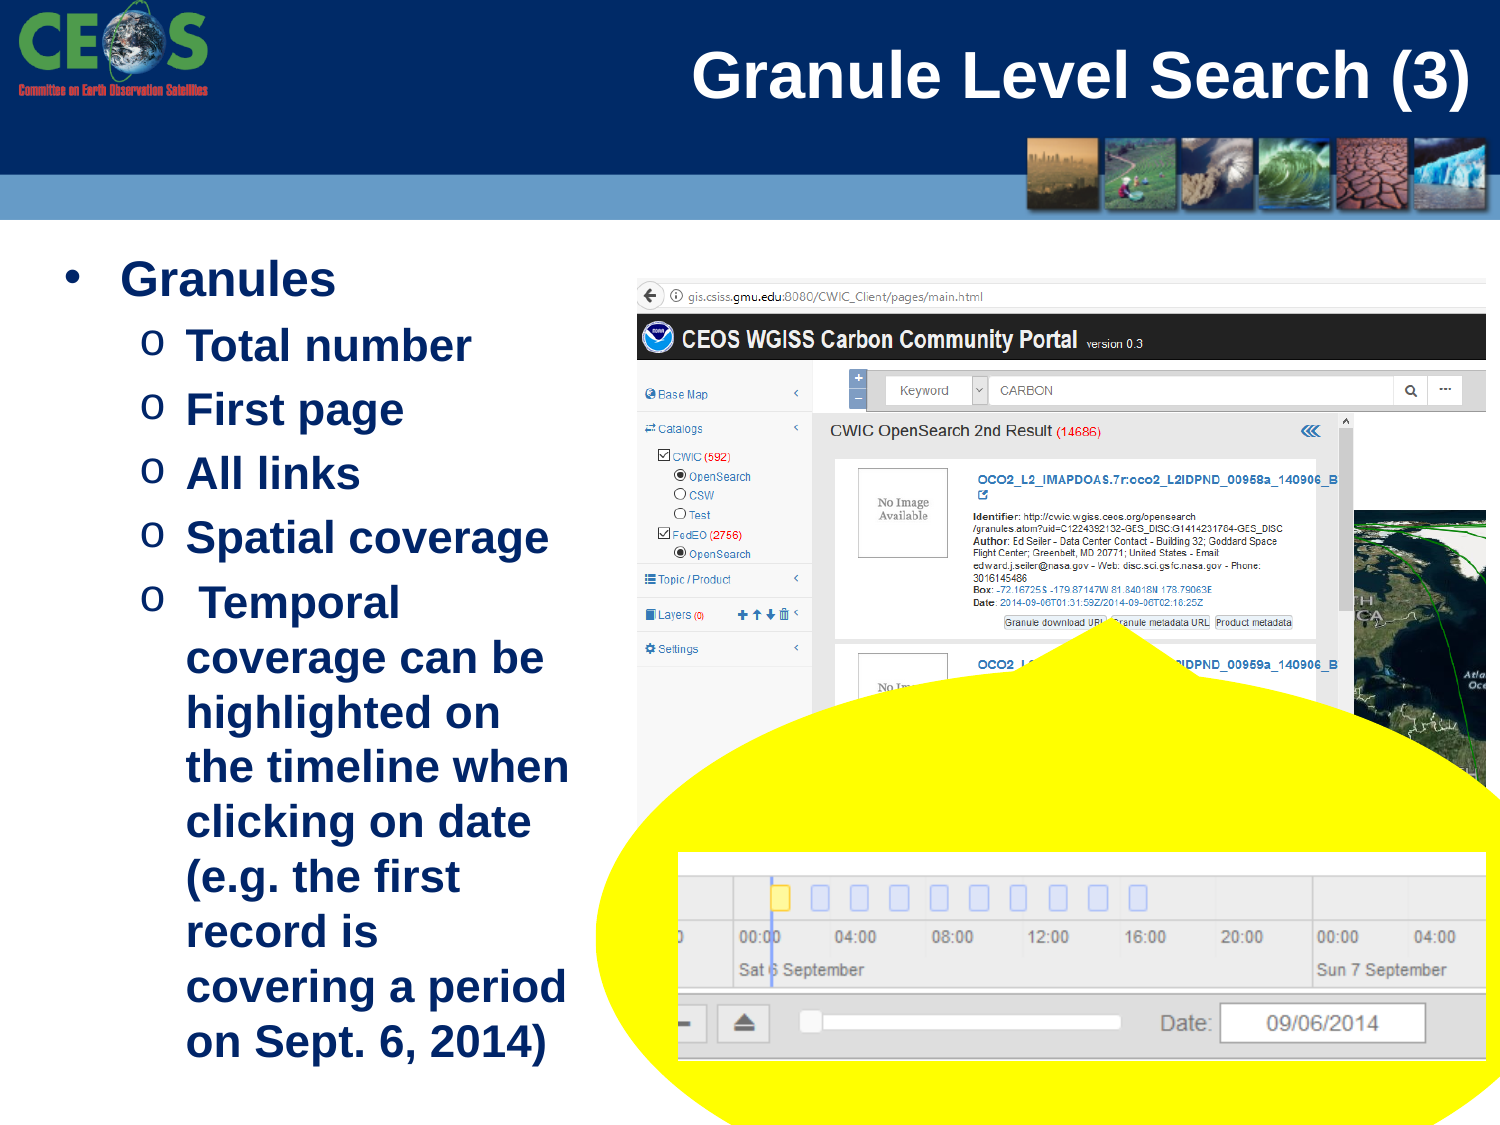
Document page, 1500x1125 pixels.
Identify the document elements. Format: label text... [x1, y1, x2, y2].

picture [0, 0, 1500, 220]
title Granule Level Search (3) [273, 30, 1488, 114]
picture [637, 278, 1486, 1061]
text_box [596, 791, 1500, 1125]
list Granules Total number First page All links Spatial coverage Temporal coverage can be highlighted on the timeline when clicking on date (e.g. the first record is covering a period on Sept. 6, 2014) [48, 238, 596, 1061]
